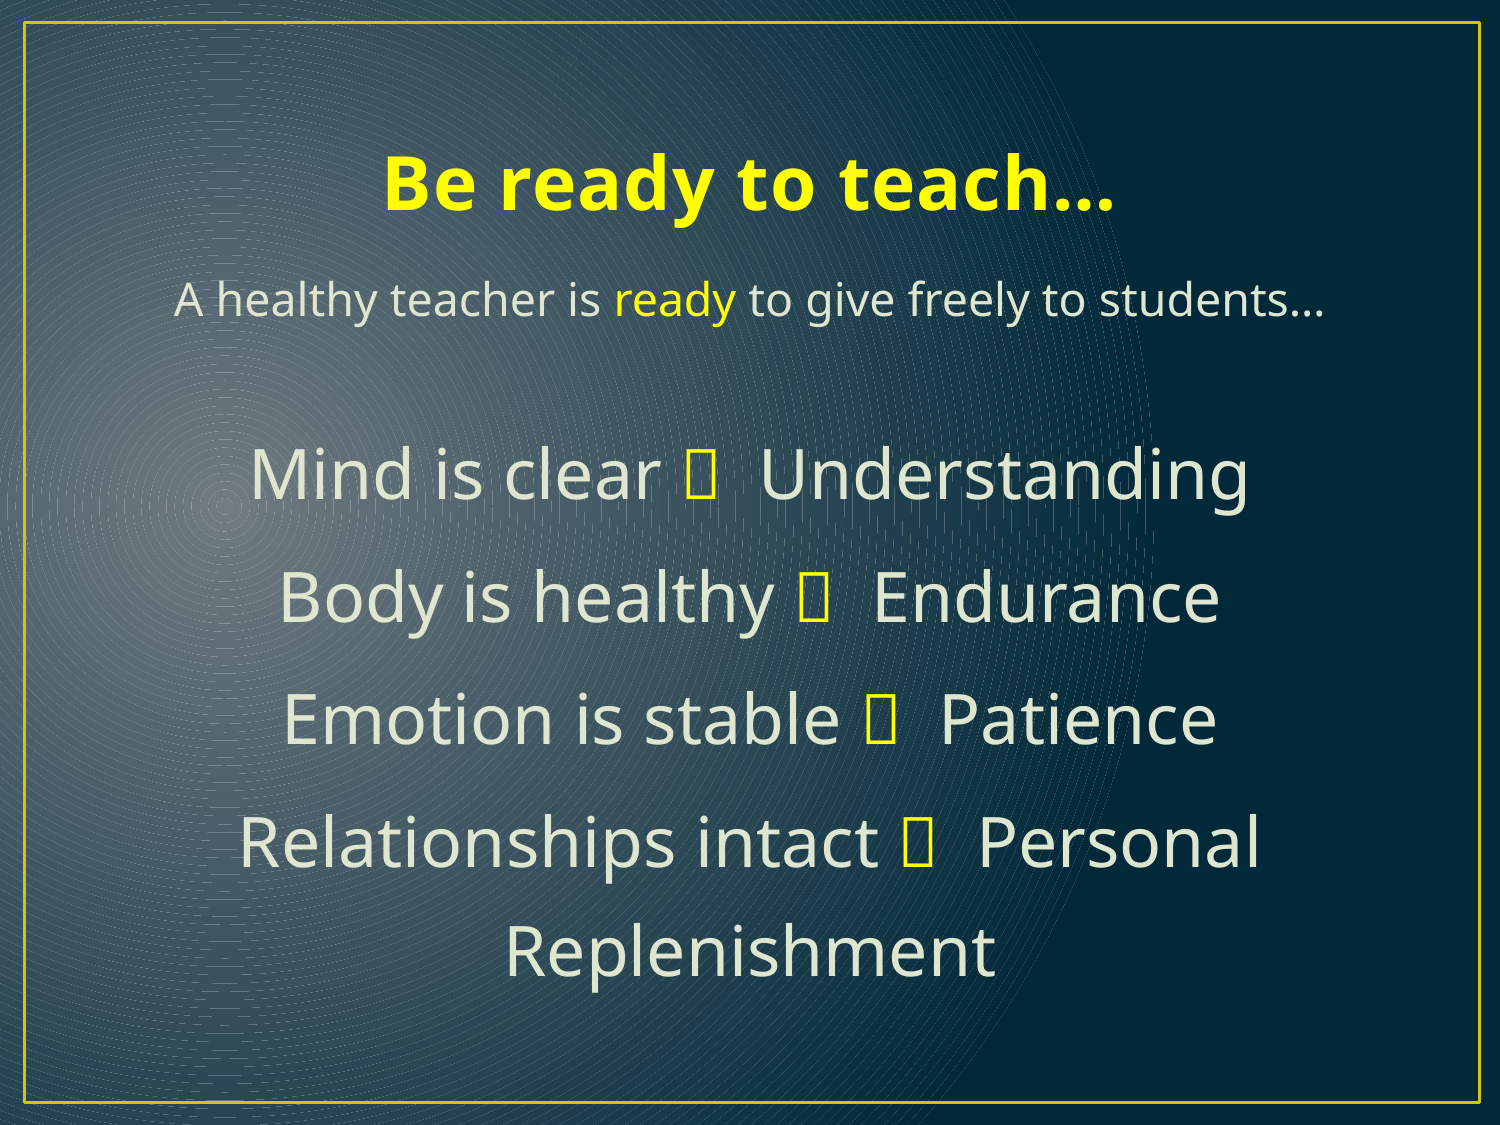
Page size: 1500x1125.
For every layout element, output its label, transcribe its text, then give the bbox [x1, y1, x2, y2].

list A healthy teacher is ready to give freely to students… Mind is clear  Understanding Body is healthy  Endurance Emotion is stable  Patience Relationships intact  Personal Replenishment [37, 262, 1463, 1005]
title Be ready to teach… [75, 45, 1425, 233]
